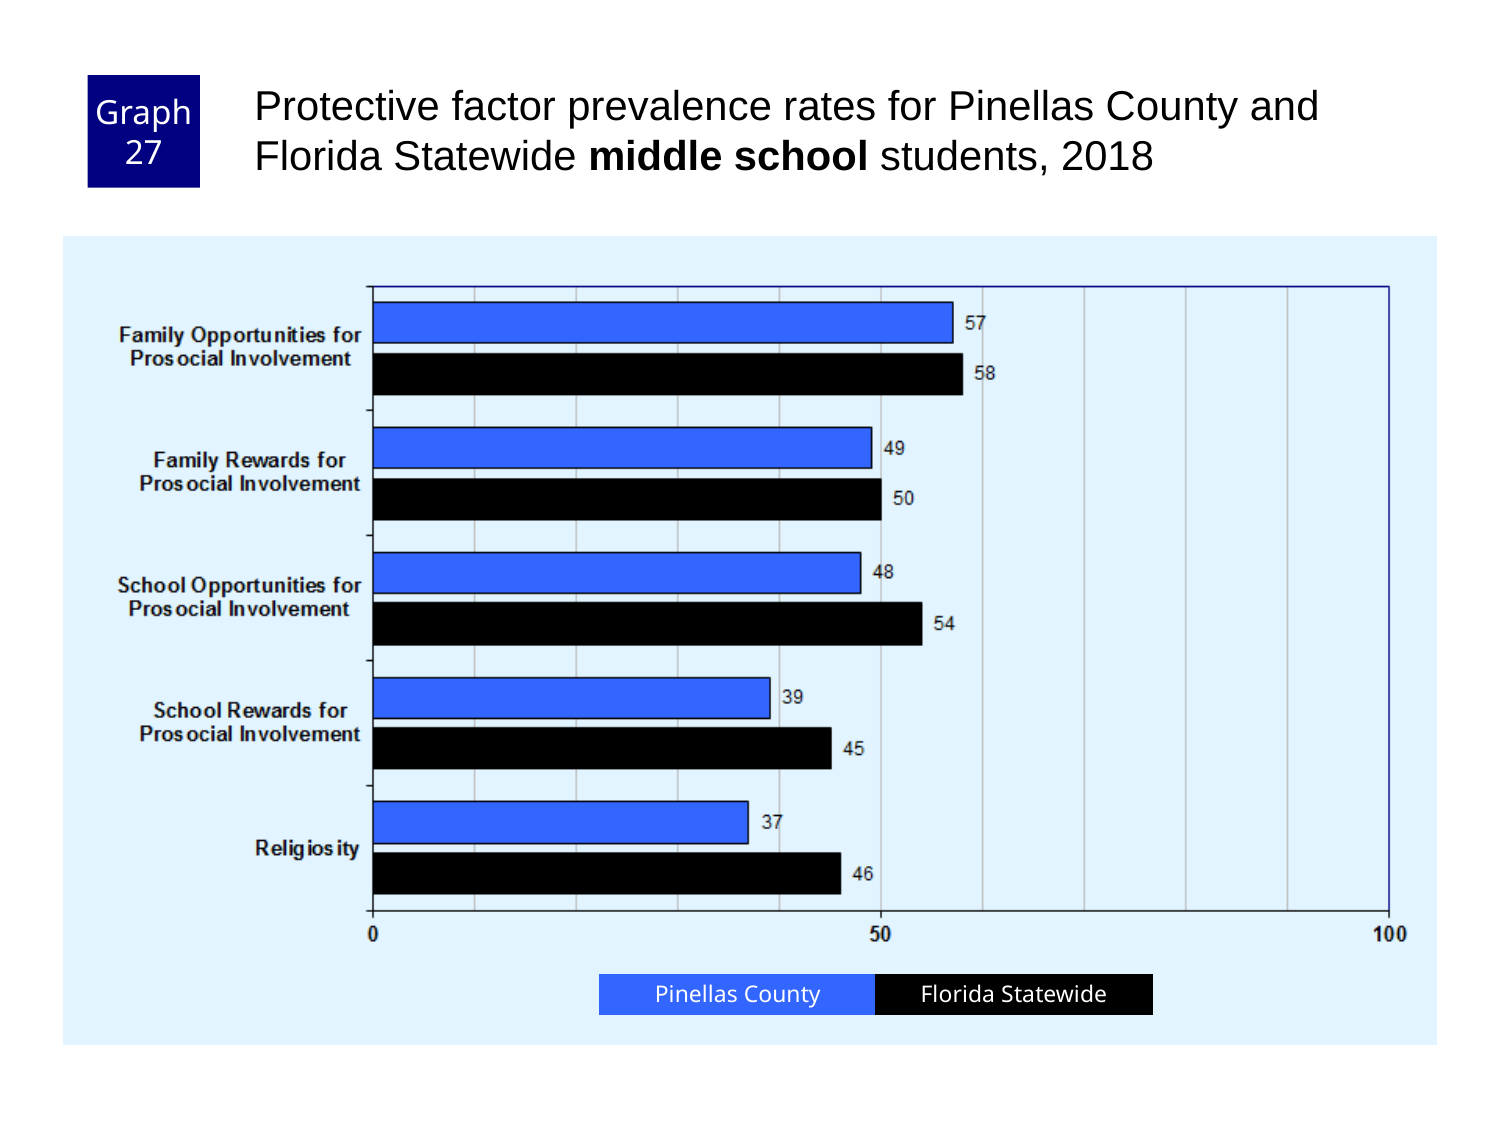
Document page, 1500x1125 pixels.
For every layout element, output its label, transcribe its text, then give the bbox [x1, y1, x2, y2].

text_box Graph 27 [87, 75, 200, 188]
picture [62, 236, 1437, 1046]
text_box Protective factor prevalence rates for Pinellas County and Florida Statewide middle school students, 2018 [249, 75, 1438, 200]
